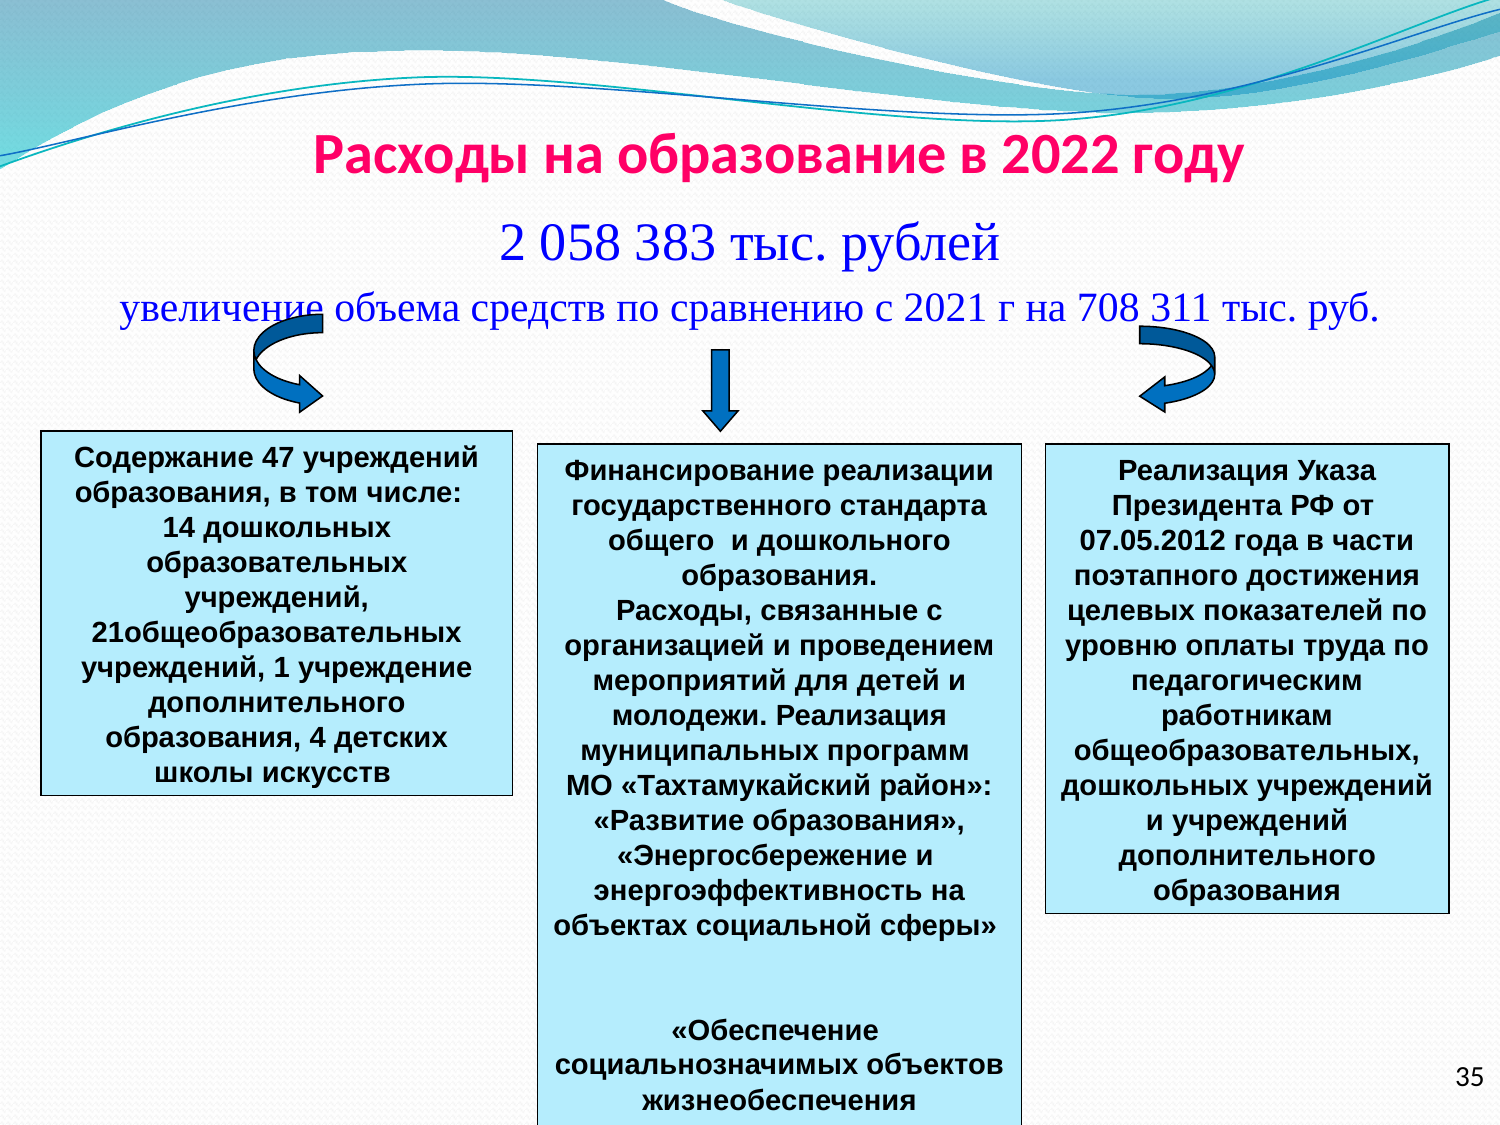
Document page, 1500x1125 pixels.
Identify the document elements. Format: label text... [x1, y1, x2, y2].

text_box Содержание 47 учреждений образования, в том числе: 14 дошкольных образовательных учреждений, 21общеобразовательных учреждений, 1 учреждение дополнительного образования, 4 детских школы искусств [41, 431, 513, 796]
title Расходы на образование в 2022 году [98, 30, 1461, 186]
text_box 35 [1187, 1037, 1500, 1113]
list 2 058 383 тыс. рублей увеличение объема средств по сравнению с 2021 г на 708 311 тыс. руб. [75, 199, 1425, 1006]
text_box [253, 314, 323, 413]
text_box [1139, 326, 1215, 412]
text_box Реализация Указа Президента РФ от 07.05.2012 года в части поэтапного достижения целевых показателей по уровню оплаты труда по педагогическим работникам общеобразовательных, дошкольных учреждений и учреждений дополнительного образования [1045, 444, 1449, 914]
text_box Финансирование реализации государственного стандарта общего и дошкольного образования. Расходы, связанные с организацией и проведением мероприятий для детей и молодежи. Реализация муниципальных программ МО «Тахтамукайский район»: «Развитие образования», «Энергосбережение и энергоэффективность на объектах социальной сферы» «Обеспечение социальнозначимых объектов жизнеобеспечения резервными источниками энергосбережения [537, 444, 1022, 1125]
text_box [702, 349, 739, 432]
